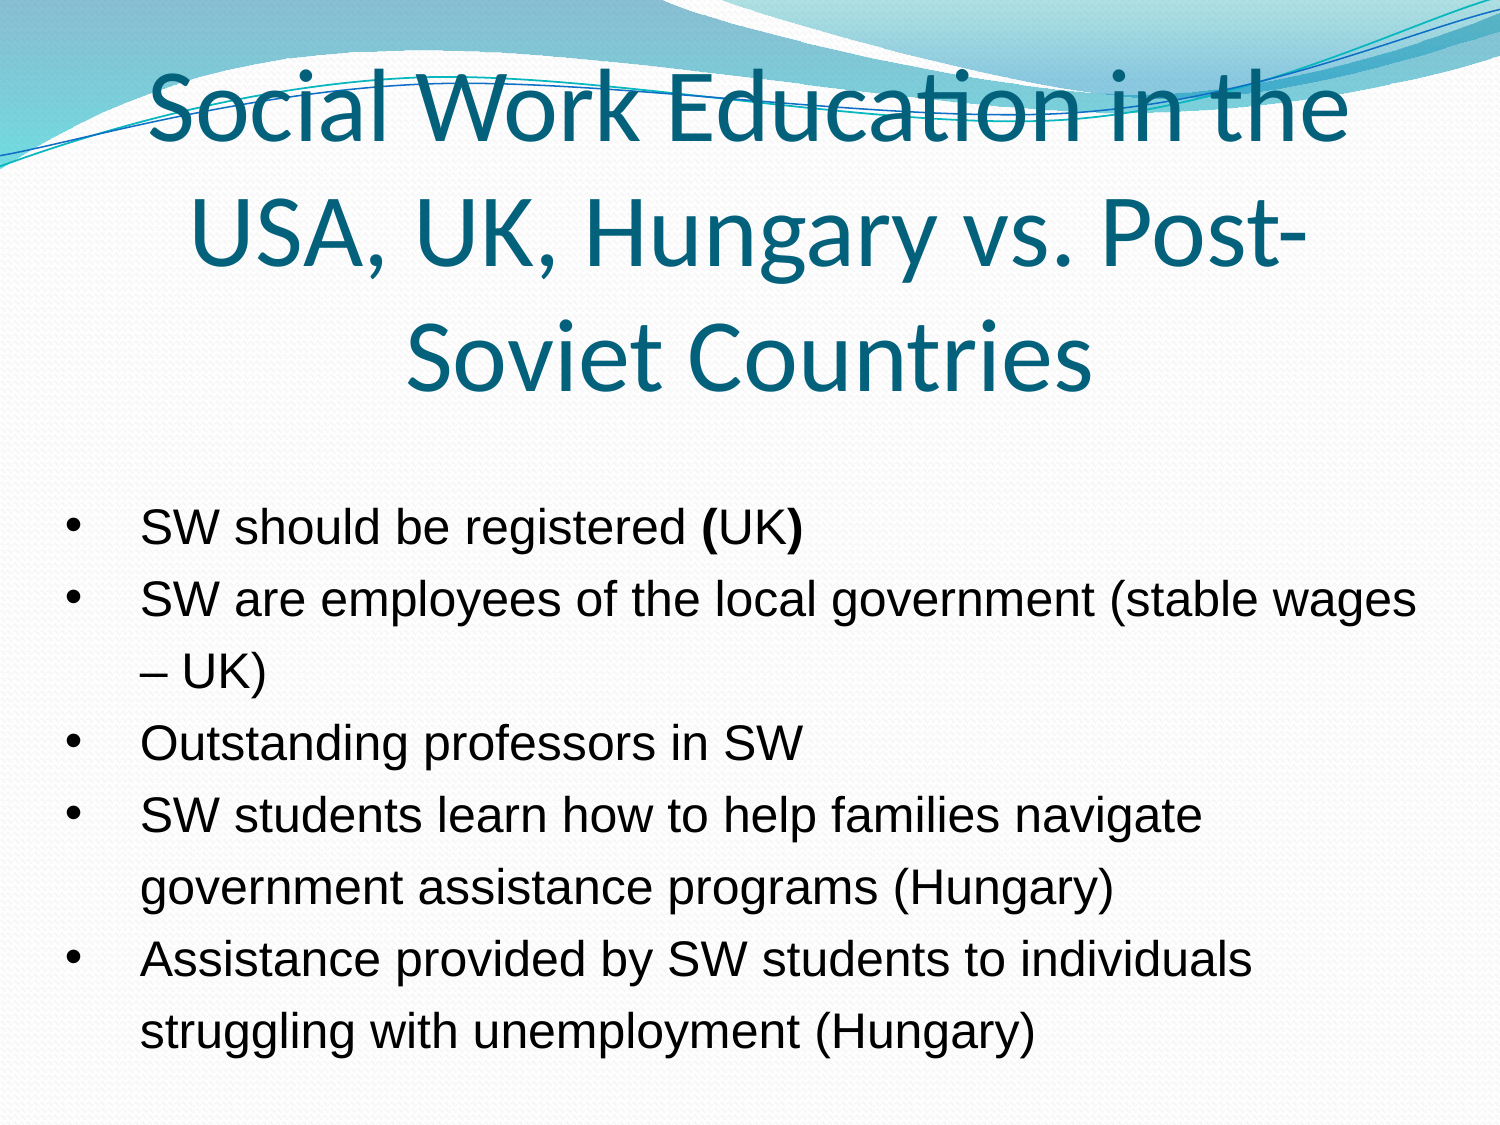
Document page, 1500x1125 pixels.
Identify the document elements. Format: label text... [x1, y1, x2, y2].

title Social Work Education in the USA, UK, Hungary vs. Post-Soviet Countries [74, 137, 1426, 413]
text_box SW should be registered (UK) SW are employees of the local government (stable wages – UK) Outstanding professors in SW SW students learn how to help families navigate government assistance programs (Hungary) Assistance provided by SW students to individuals struggling with unemployment (Hungary) [50, 474, 1450, 1125]
